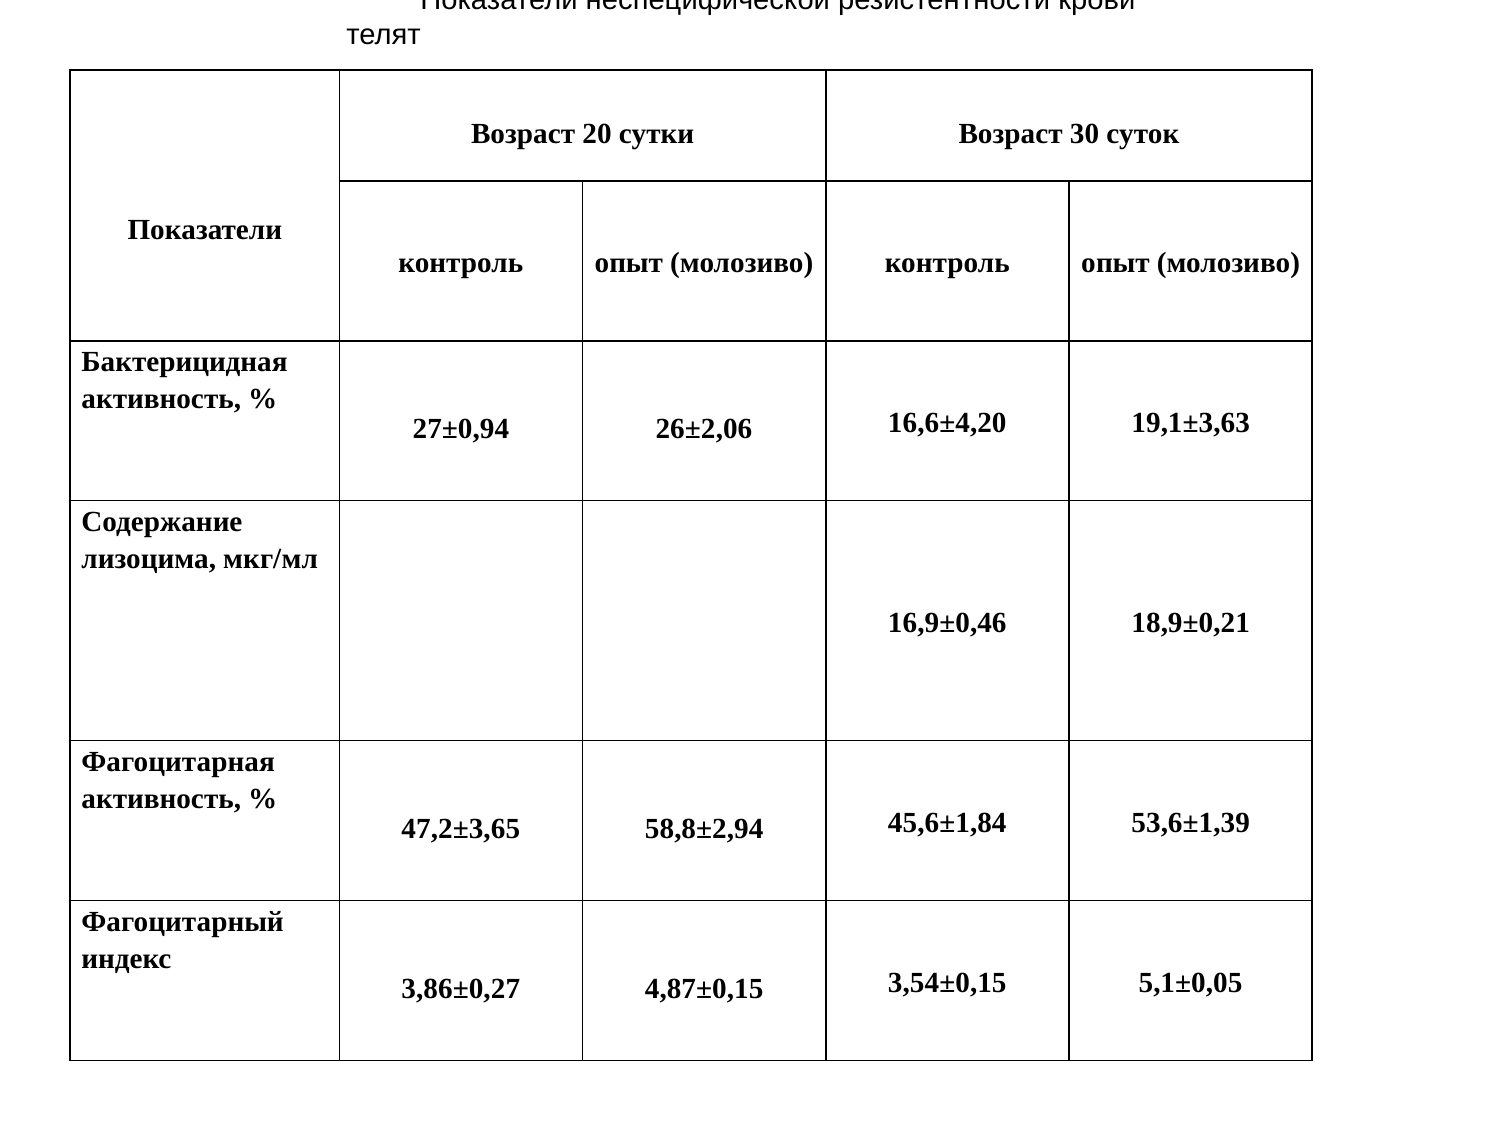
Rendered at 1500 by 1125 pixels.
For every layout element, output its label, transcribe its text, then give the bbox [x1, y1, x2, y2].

table_cell опыт (молозиво) [583, 182, 825, 340]
table_cell контроль [827, 182, 1068, 340]
table_cell 26±2,06 [583, 342, 825, 500]
table_cell Фагоцитарная активность, % [71, 741, 339, 900]
table_cell 58,8±2,94 [583, 741, 825, 900]
table_cell 47,2±3,65 [340, 741, 582, 900]
table_cell 3,54±0,15 [827, 901, 1068, 1060]
table_cell 45,6±1,84 [827, 741, 1068, 900]
table_header Возраст 20 сутки [340, 85, 825, 180]
table_cell 16,6±4,20 [827, 342, 1068, 500]
table_cell опыт (молозиво) [1070, 182, 1311, 340]
text_box Показатели неспецифической резистентности крови телят [331, 0, 1169, 85]
table_cell Фагоцитарный индекс [71, 901, 339, 1060]
table_cell Бактерицидная активность, % [71, 342, 339, 500]
table_cell [340, 501, 582, 740]
table_cell контроль [340, 182, 582, 340]
table_cell Содержание лизоцима, мкг/мл [71, 501, 339, 740]
table_cell [583, 501, 825, 740]
table_cell 19,1±3,63 [1070, 342, 1311, 500]
table_cell 16,9±0,46 [827, 501, 1068, 740]
table_cell 53,6±1,39 [1070, 741, 1311, 900]
table_cell 3,86±0,27 [340, 901, 582, 1060]
table_header Показатели [71, 71, 339, 340]
table_cell 18,9±0,21 [1070, 501, 1311, 740]
table_cell 5,1±0,05 [1070, 901, 1311, 1060]
table_cell 27±0,94 [340, 342, 582, 500]
table_header Возраст 30 суток [827, 71, 1311, 180]
table_cell 4,87±0,15 [583, 901, 825, 1060]
